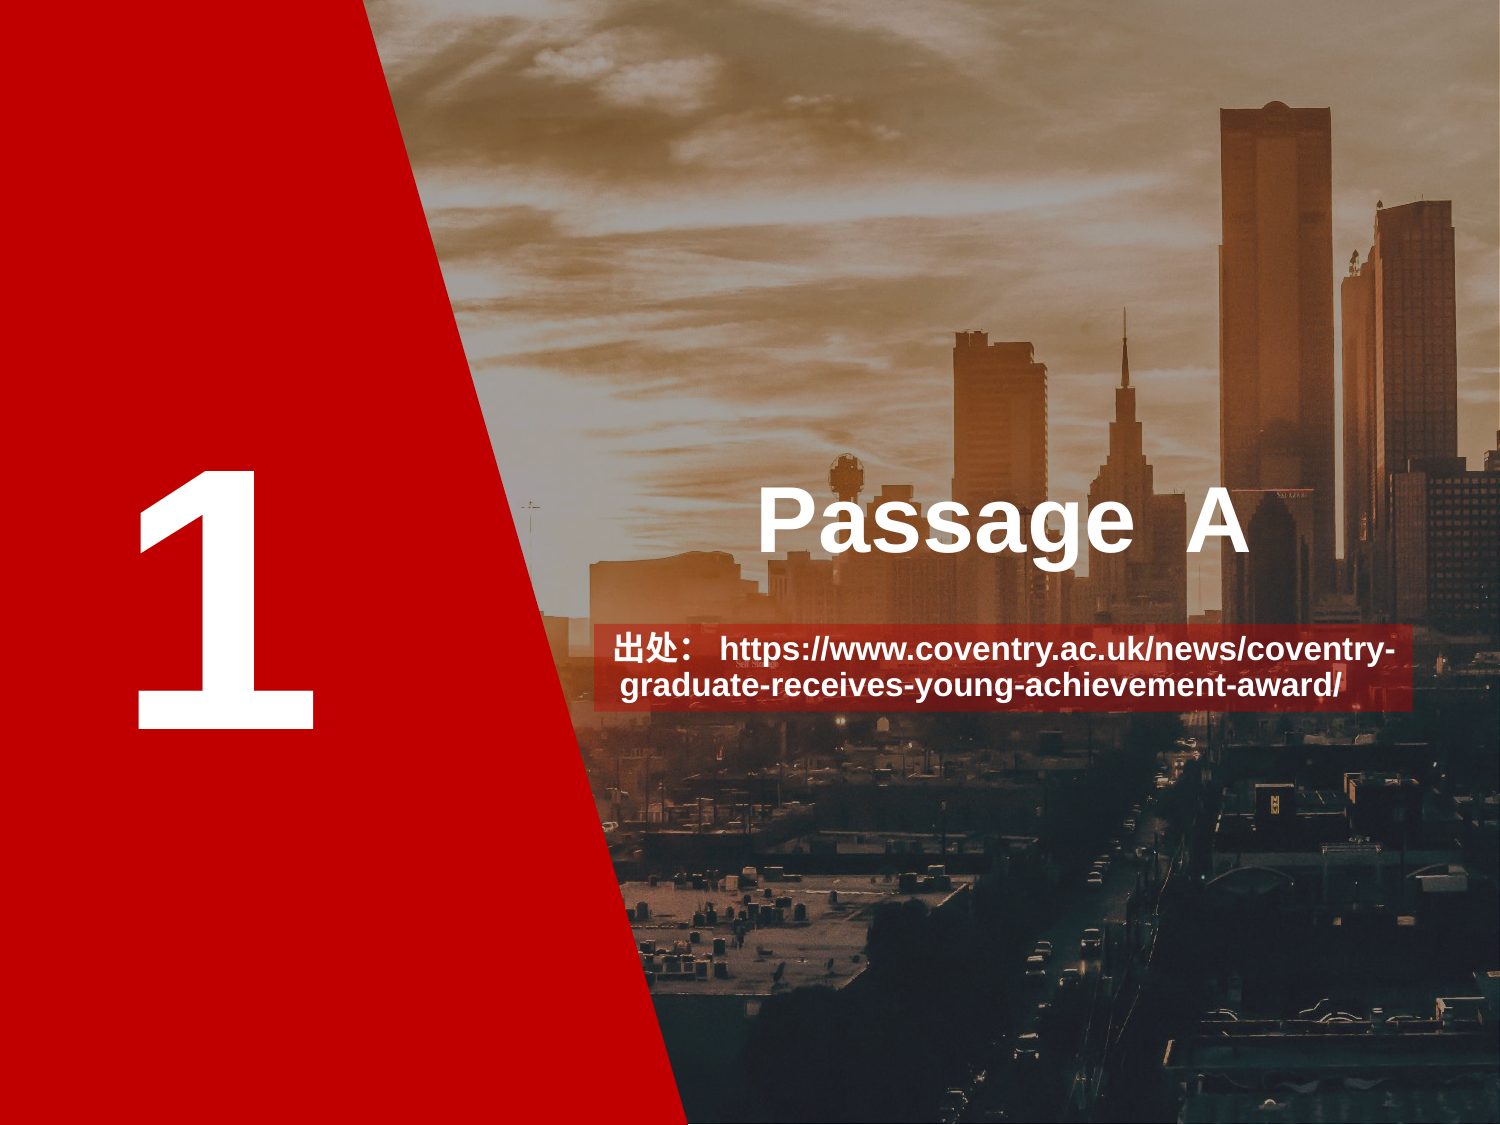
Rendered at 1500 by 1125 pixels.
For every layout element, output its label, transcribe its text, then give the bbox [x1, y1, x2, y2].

list 出处：https://www.coventry.ac.uk/news/coventry-graduate-receives-young-achievement-award/ [560, 623, 1449, 712]
text_box 1 [104, 348, 372, 813]
title Passage A [560, 423, 1449, 621]
